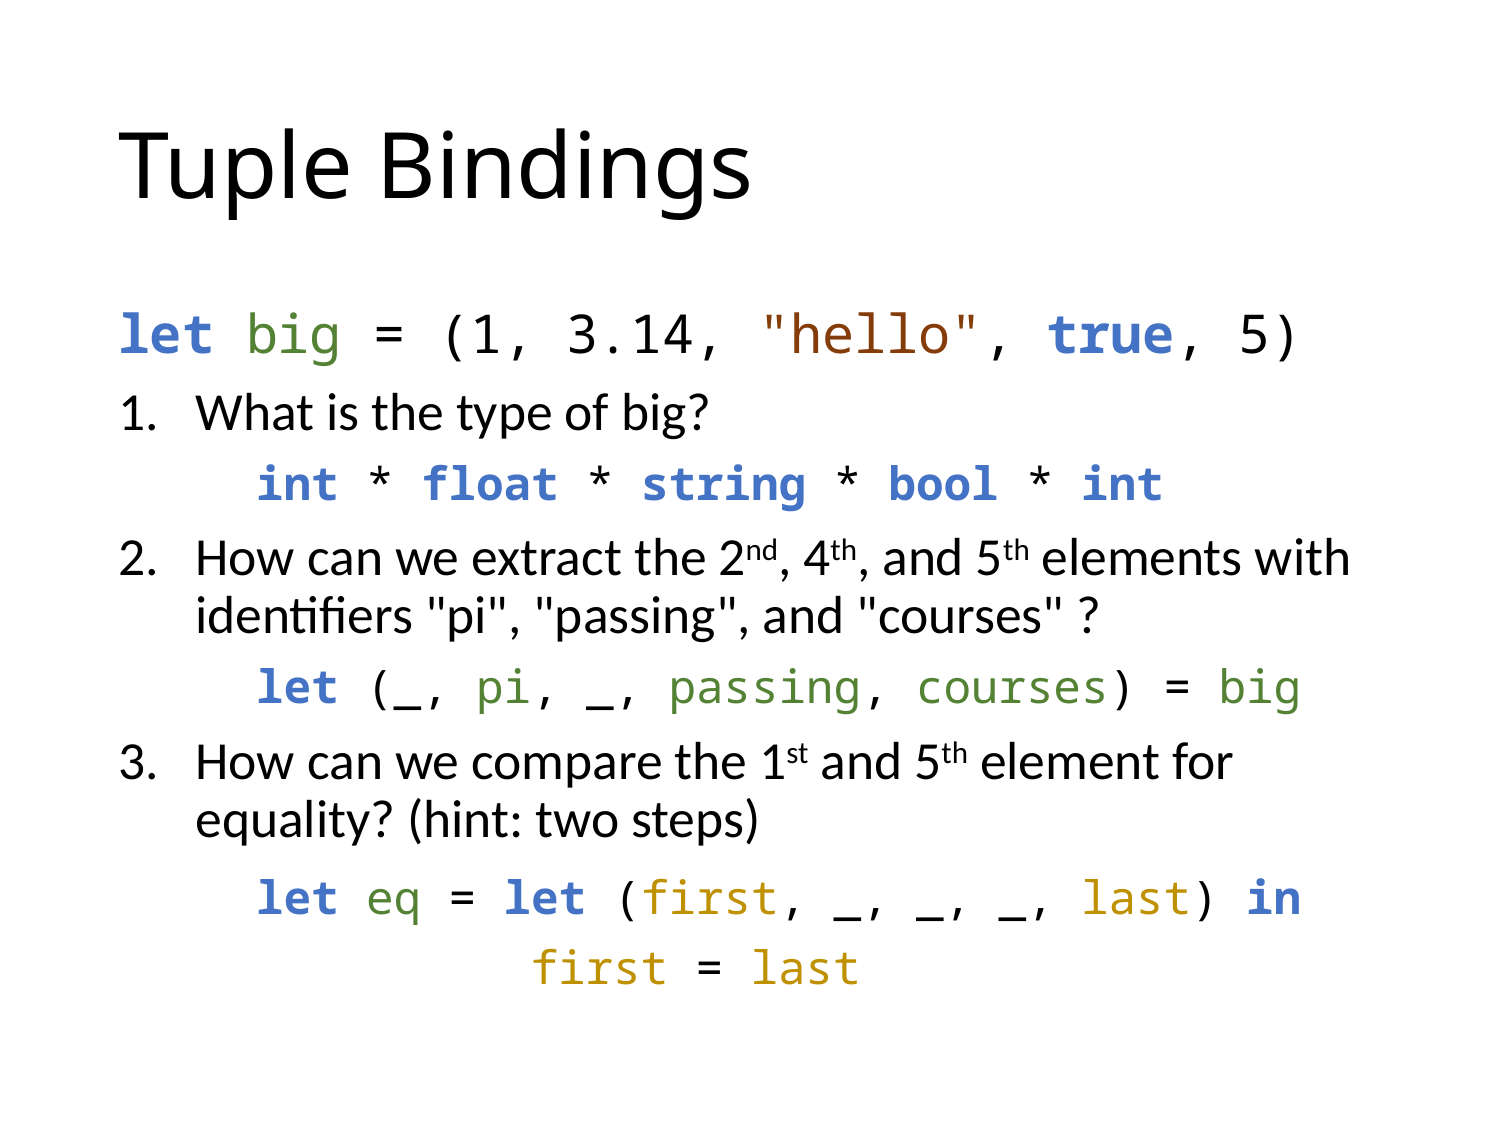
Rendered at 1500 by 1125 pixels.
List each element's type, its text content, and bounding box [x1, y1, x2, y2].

title Tuple Bindings [103, 59, 1397, 278]
list let big = (1, 3.14, "hello", true, 5) What is the type of big? int * float * string * bool * int How can we extract the 2nd, 4th, and 5th elements with identifiers "pi", "passing", and "courses" ? let (_, pi, _, passing, courses) = big How can we compare the 1st and 5th element for equality? (hint: two steps) let eq = let (first, _, _, _, last) in first = last [103, 299, 1397, 1108]
